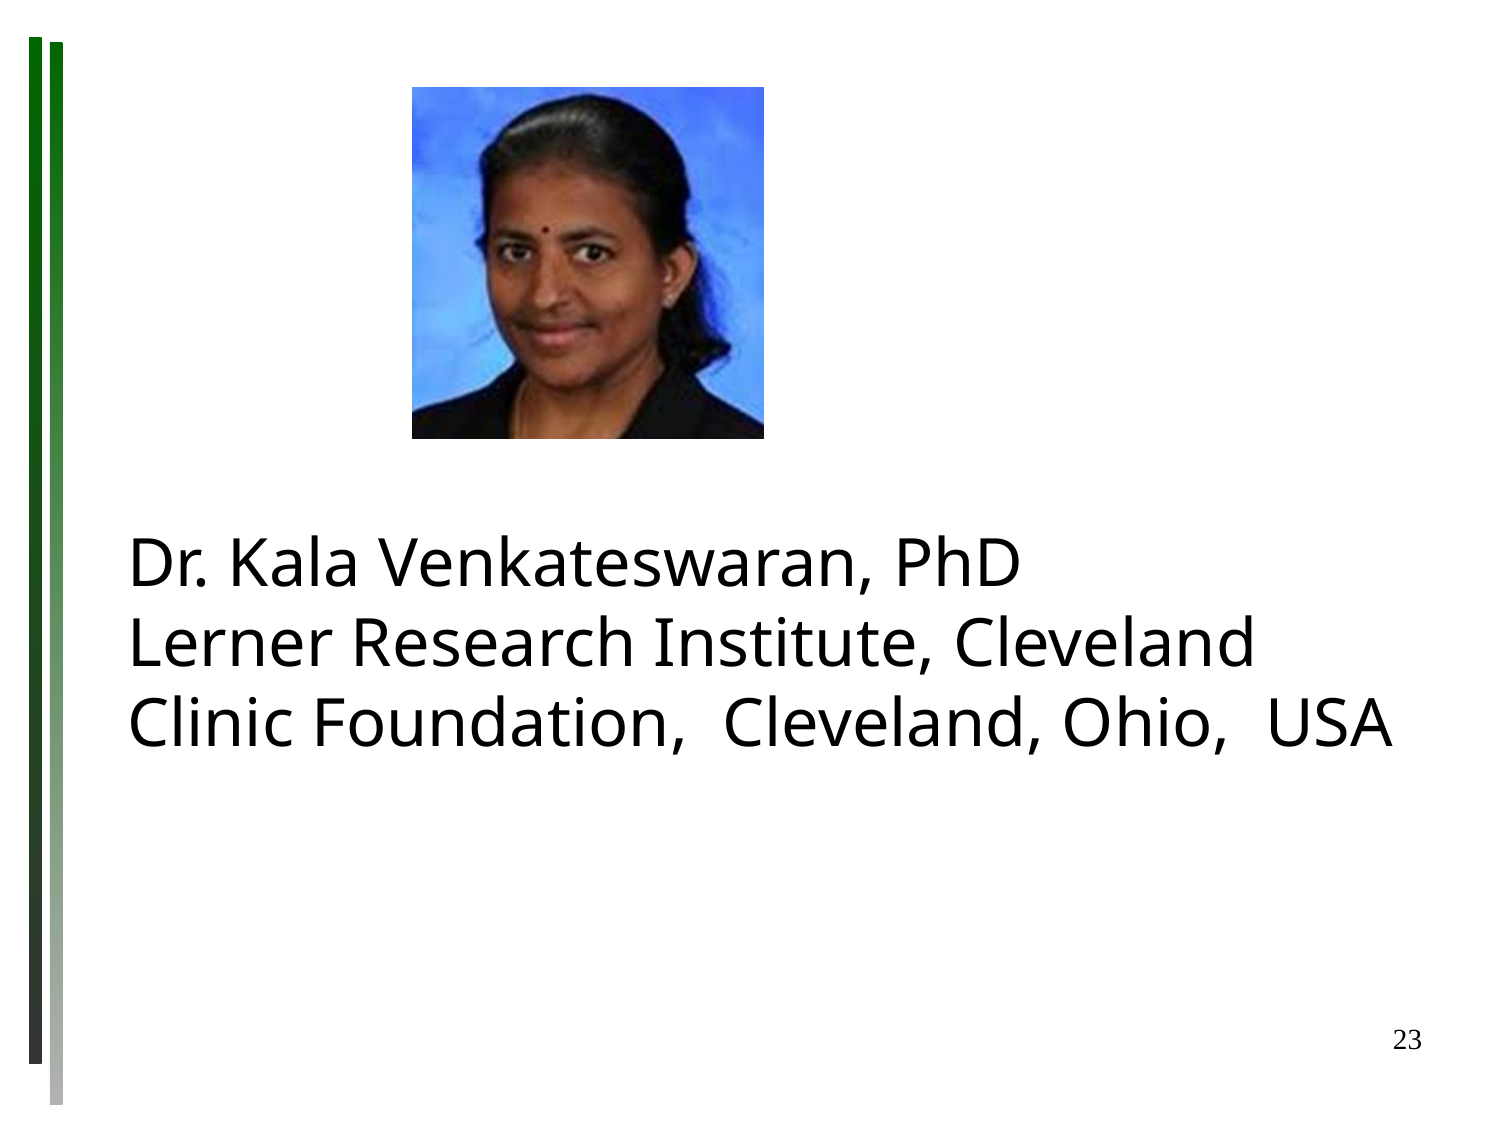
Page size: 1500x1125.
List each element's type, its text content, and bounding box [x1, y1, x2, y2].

picture [412, 87, 765, 440]
slide_number 23 [1124, 987, 1438, 1063]
text_box Dr. Kala Venkateswaran, PhD Lerner Research Institute, Cleveland Clinic Foundation, Cleveland, Ohio, USA [112, 512, 1425, 768]
